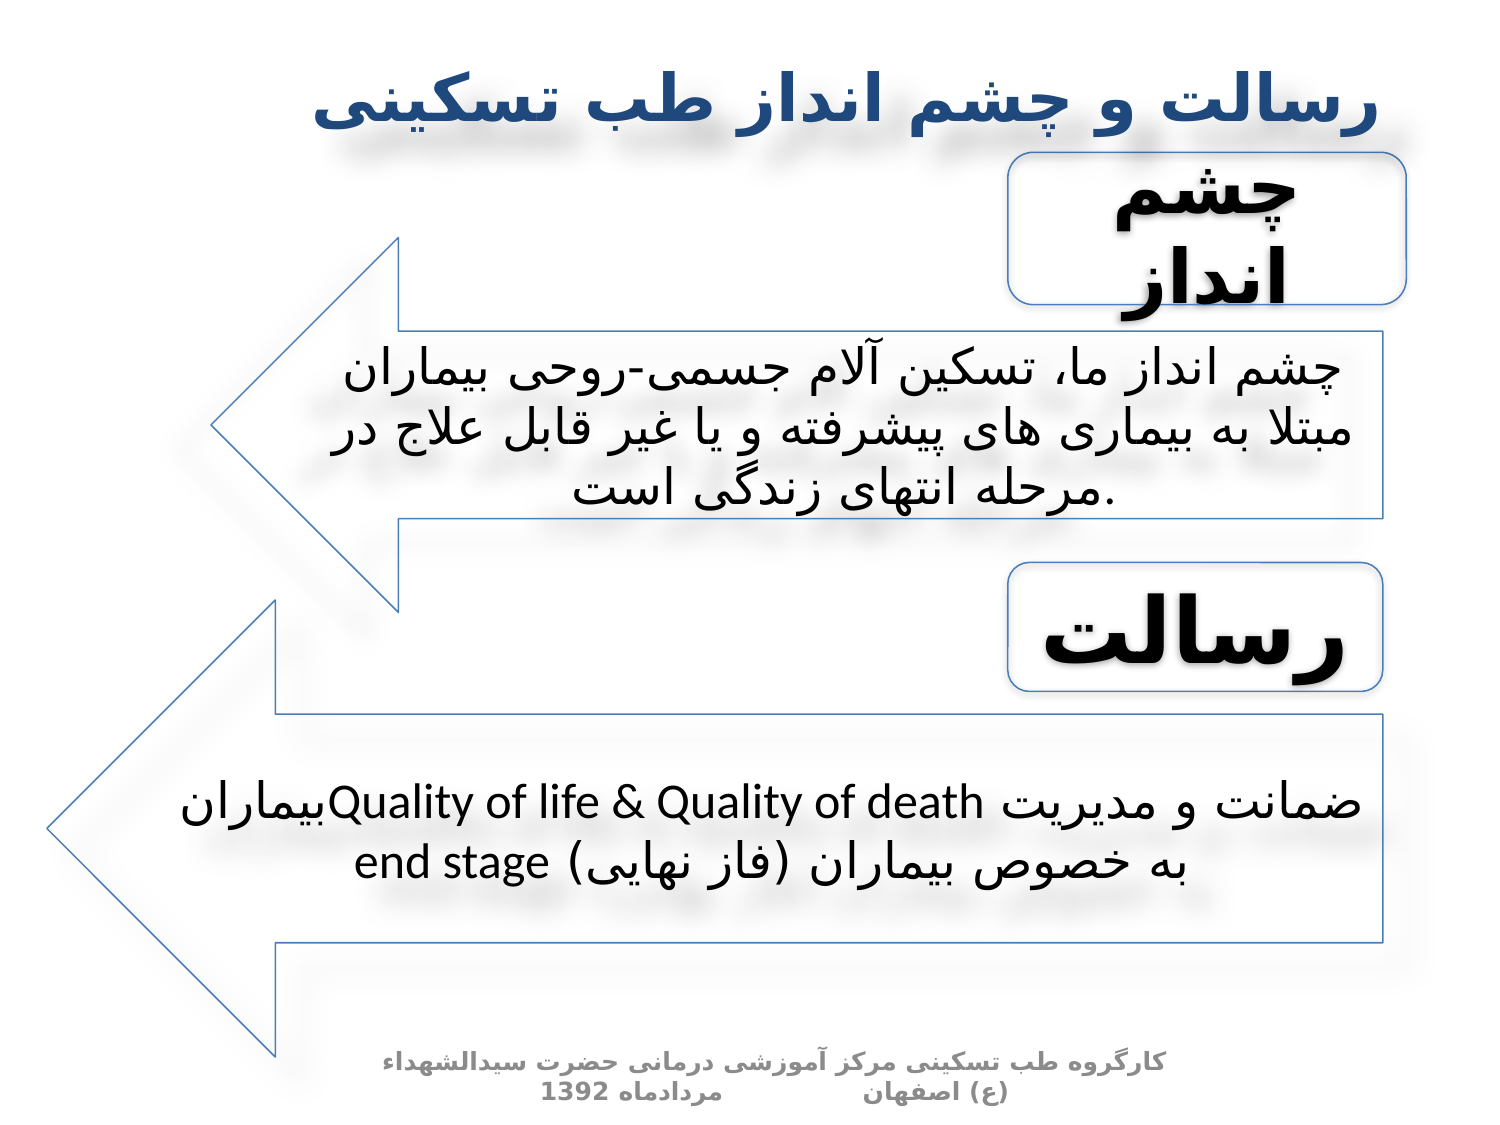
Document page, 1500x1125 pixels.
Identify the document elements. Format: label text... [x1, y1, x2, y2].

footer کارگروه طب تسکینی مرکز آموزشی درمانی حضرت سیدالشهداء (ع) اصفهان مردادماه 1392 [350, 1037, 1200, 1113]
text_box چشم انداز [1007, 194, 1408, 306]
text_box رسالت و چشم انداز طب تسکینی [46, 0, 1397, 150]
text_box چشم انداز ما، تسکین آلام جسمی-روحی بیماران مبتلا به بیماری های پیشرفته و یا غیر قابل علاج در مرحله انتهای زندگی است. [210, 236, 1384, 614]
text_box ضمانت و مدیریت Quality of life & Quality of deathبیماران به خصوص بیماران (فاز نهایی) end stage [46, 599, 1384, 1058]
title [100, 149, 1451, 337]
text_box رسالت [1006, 561, 1384, 693]
